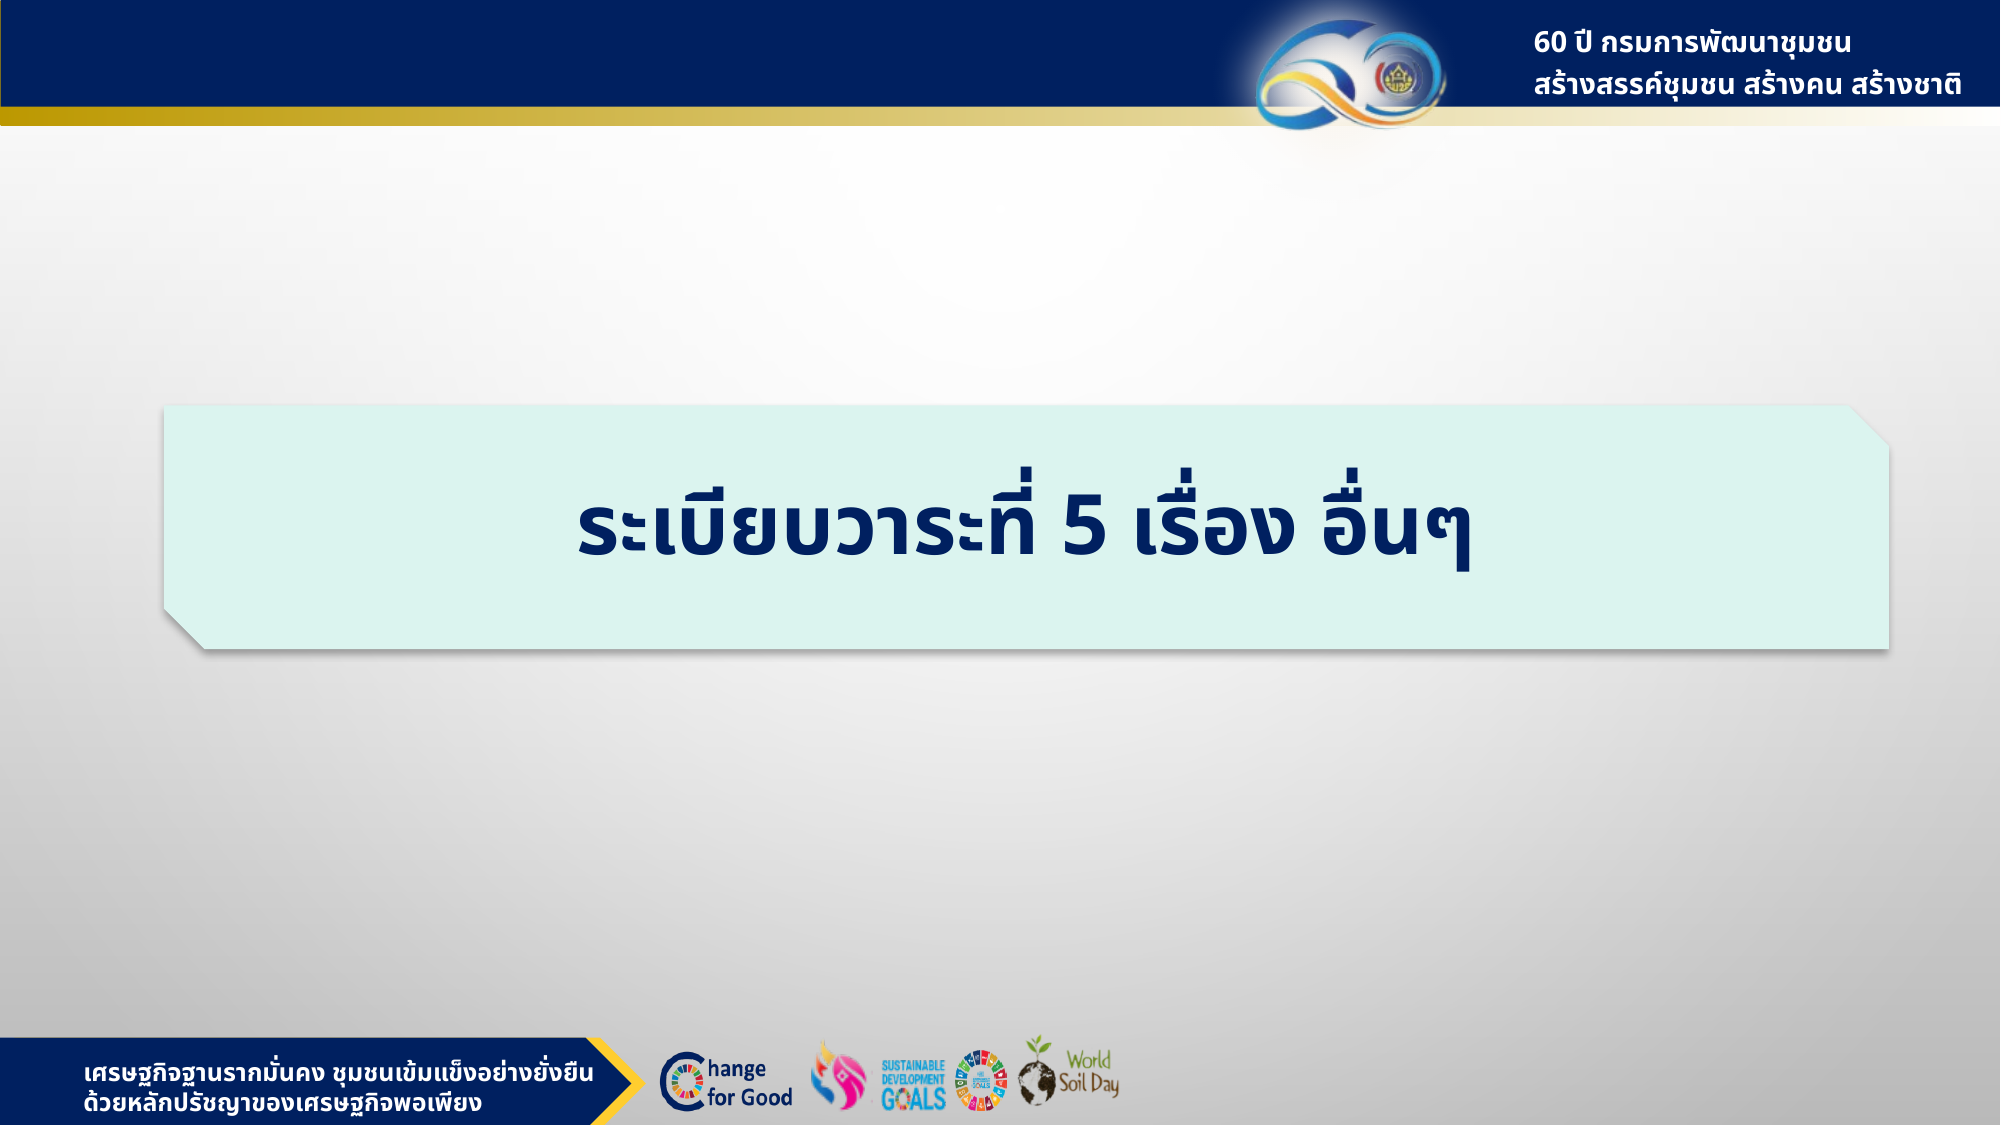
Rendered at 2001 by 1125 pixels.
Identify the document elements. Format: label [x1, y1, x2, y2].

picture [0, 219, 2000, 1125]
text_box [0, 1030, 1127, 1125]
text_box [163, 405, 1889, 650]
text_box [0, 0, 2000, 219]
